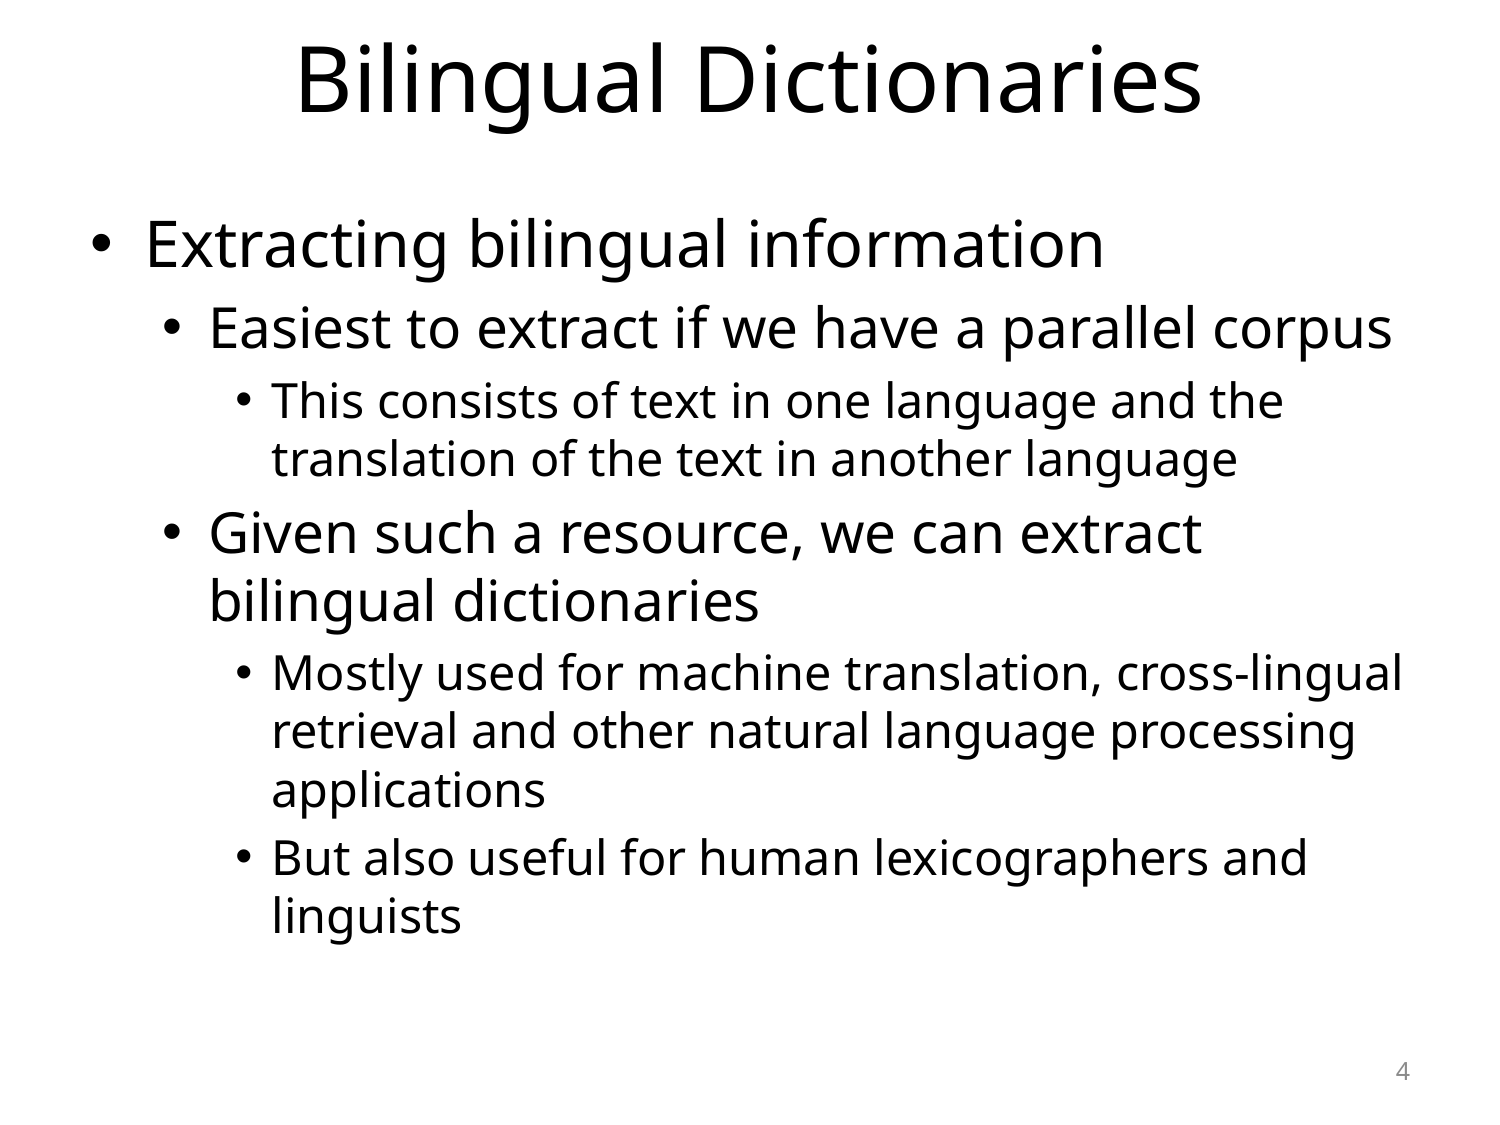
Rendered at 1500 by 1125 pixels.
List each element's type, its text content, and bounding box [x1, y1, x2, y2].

title Bilingual Dictionaries [75, 0, 1425, 152]
list Extracting bilingual information Easiest to extract if we have a parallel corpus This consists of text in one language and the translation of the text in another language Given such a resource, we can extract bilingual dictionaries Mostly used for machine translation, cross-lingual retrieval and other natural language processing applications But also useful for human lexicographers and linguists [75, 195, 1425, 1011]
slide_number 4 [1074, 1042, 1425, 1103]
